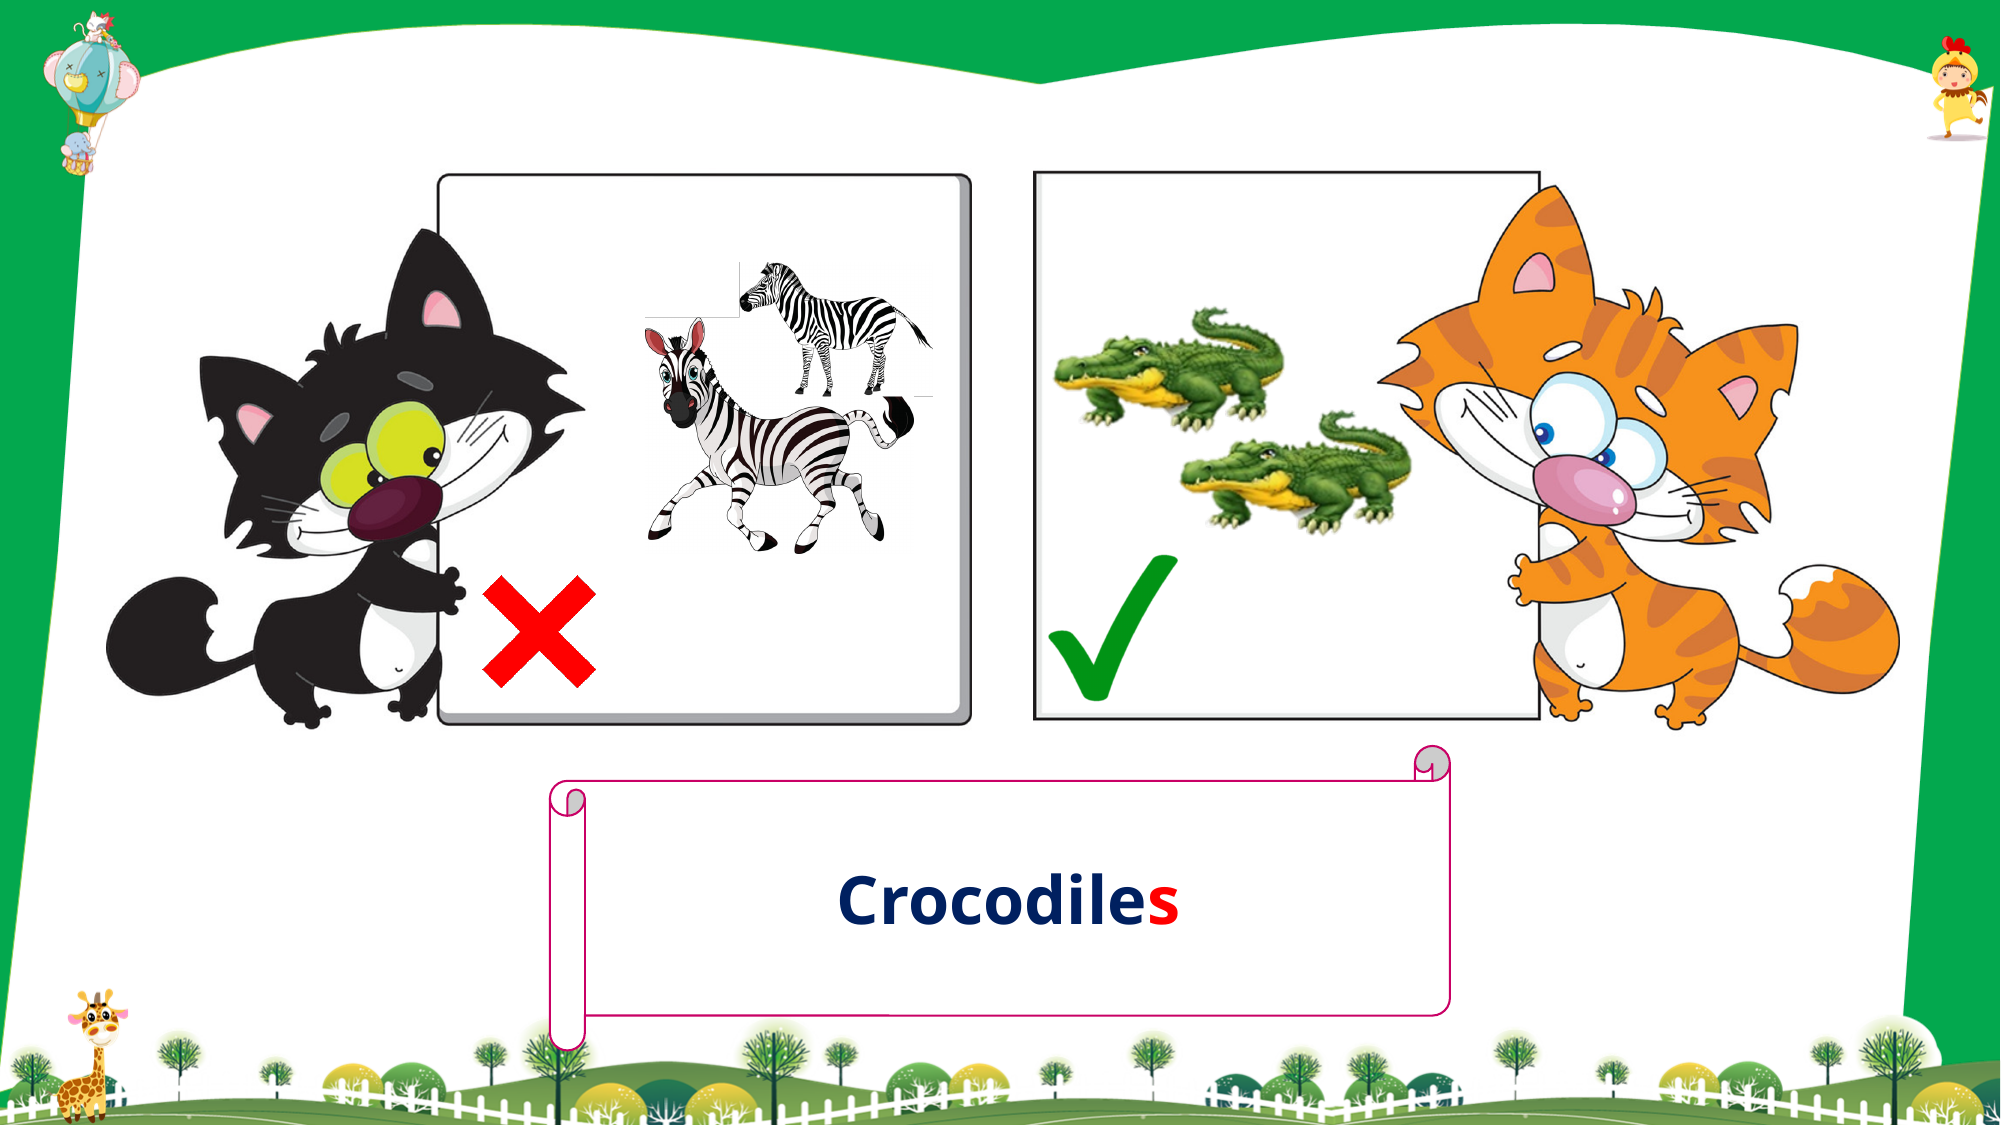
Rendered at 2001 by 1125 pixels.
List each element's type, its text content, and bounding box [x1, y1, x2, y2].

text_box Crocodiles [548, 746, 1451, 1052]
picture [0, 0, 2001, 1125]
